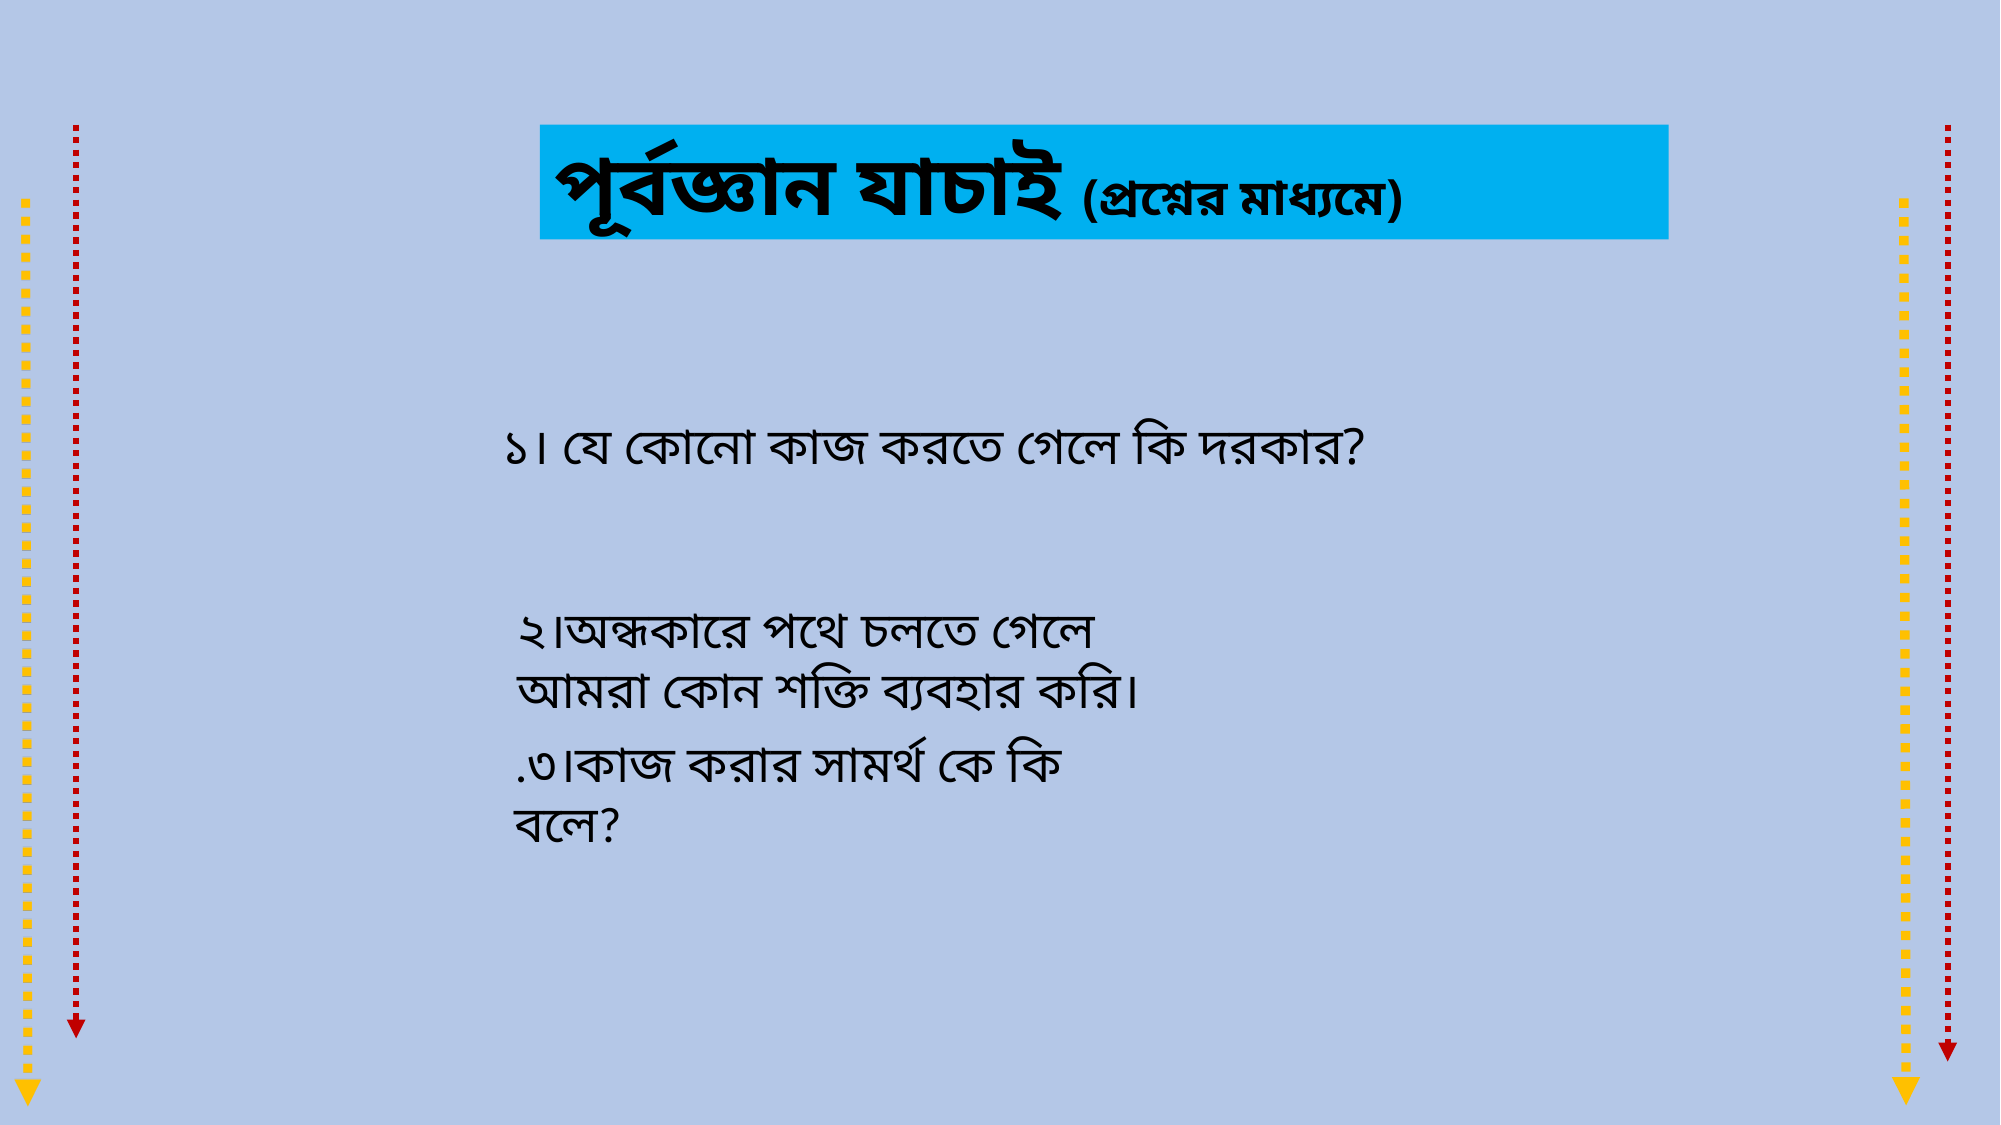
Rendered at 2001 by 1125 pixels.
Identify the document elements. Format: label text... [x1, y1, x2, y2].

picture [0, 198, 55, 1125]
text_box ২।অন্ধকারে পথে চলতে গেলে আমরা কোন শক্তি ব্যবহার করি। [502, 591, 1207, 727]
text_box .৩।কাজ করার সামর্থ কে কি বলে? [500, 724, 1119, 860]
text_box ১। যে কোনো কাজ করতে গেলে কি দরকার? [486, 406, 1396, 482]
text_box পূর্বজ্ঞান যাচাই (প্রশ্নের মাধ্যমে) [539, 124, 1669, 240]
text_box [1903, 198, 1907, 1106]
